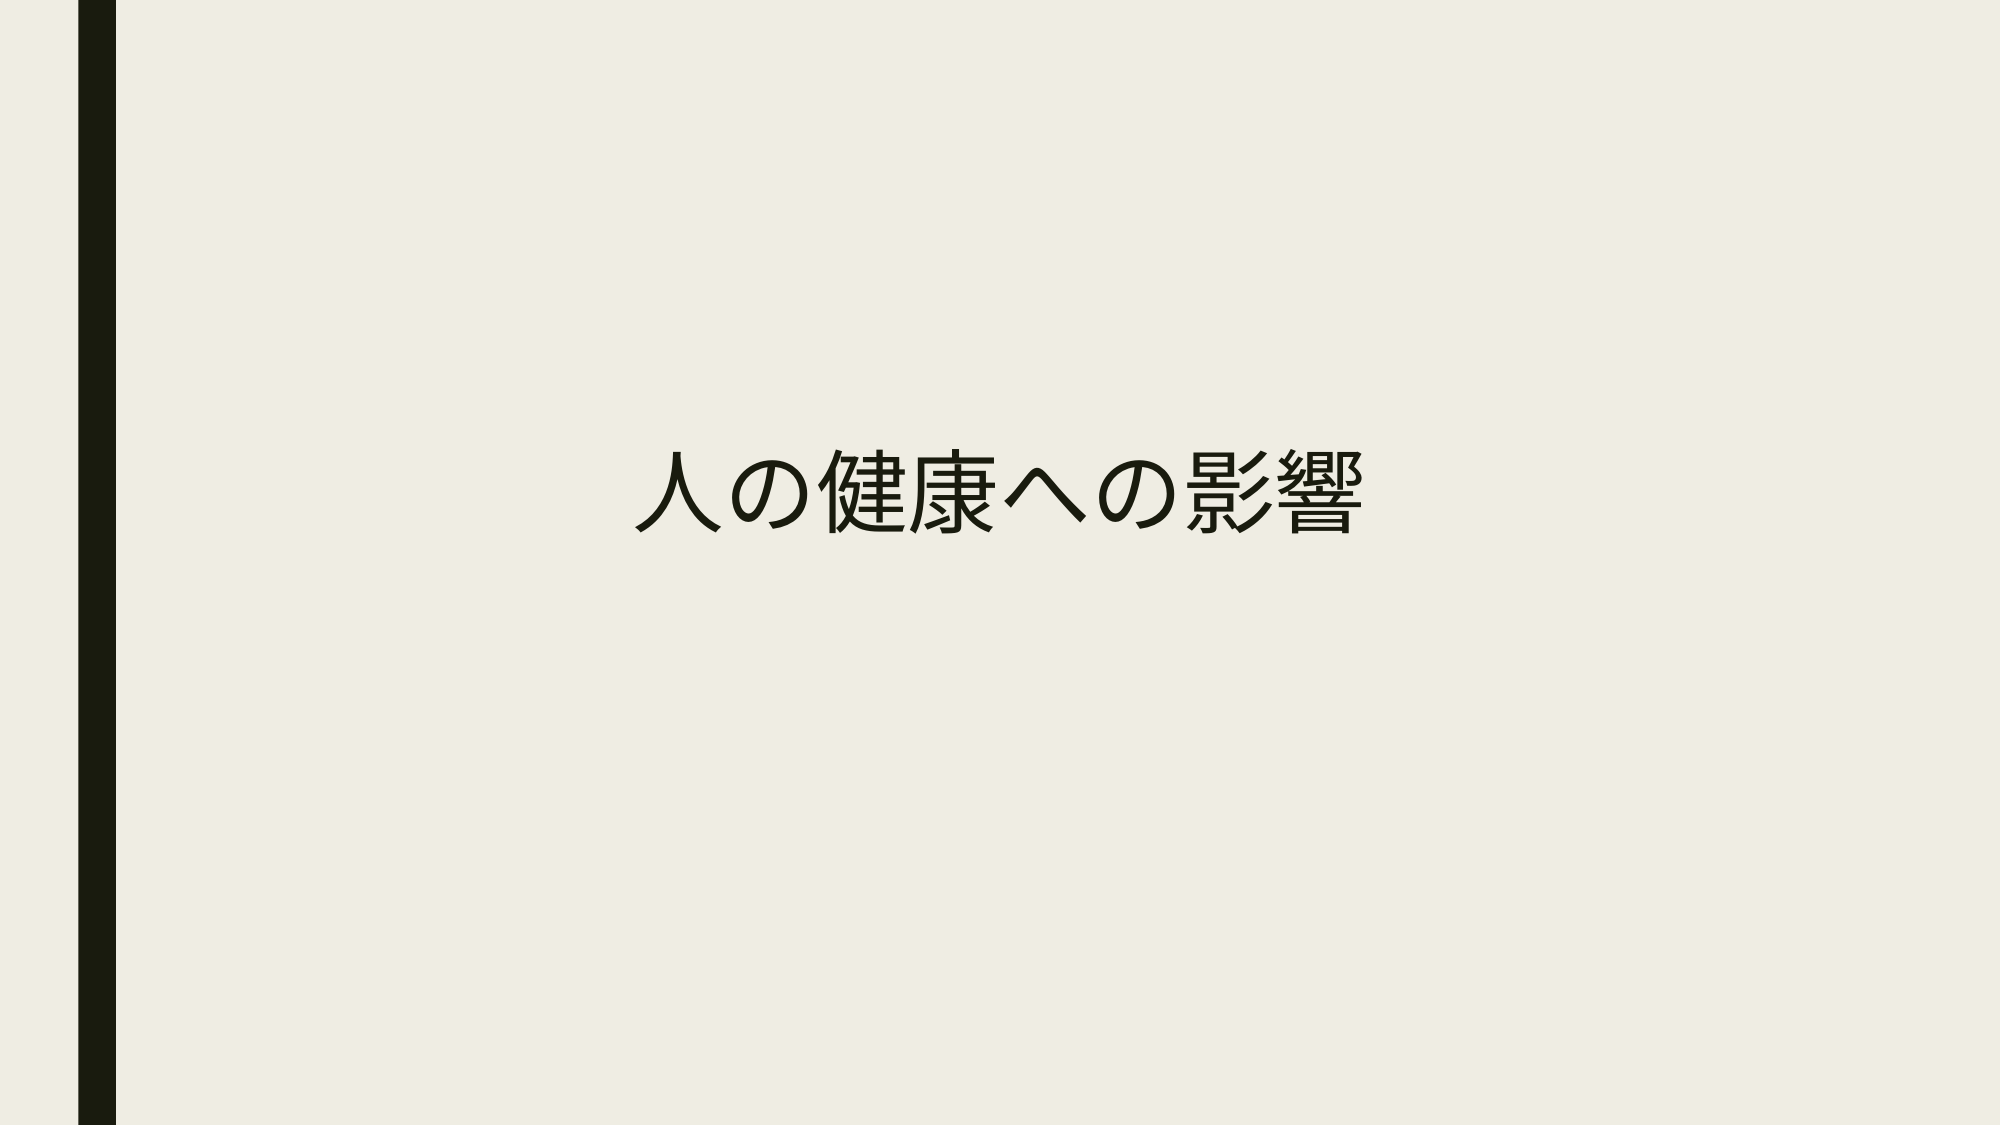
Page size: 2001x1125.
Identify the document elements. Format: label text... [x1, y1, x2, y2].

title 人の健康への影響 [212, 440, 1788, 685]
